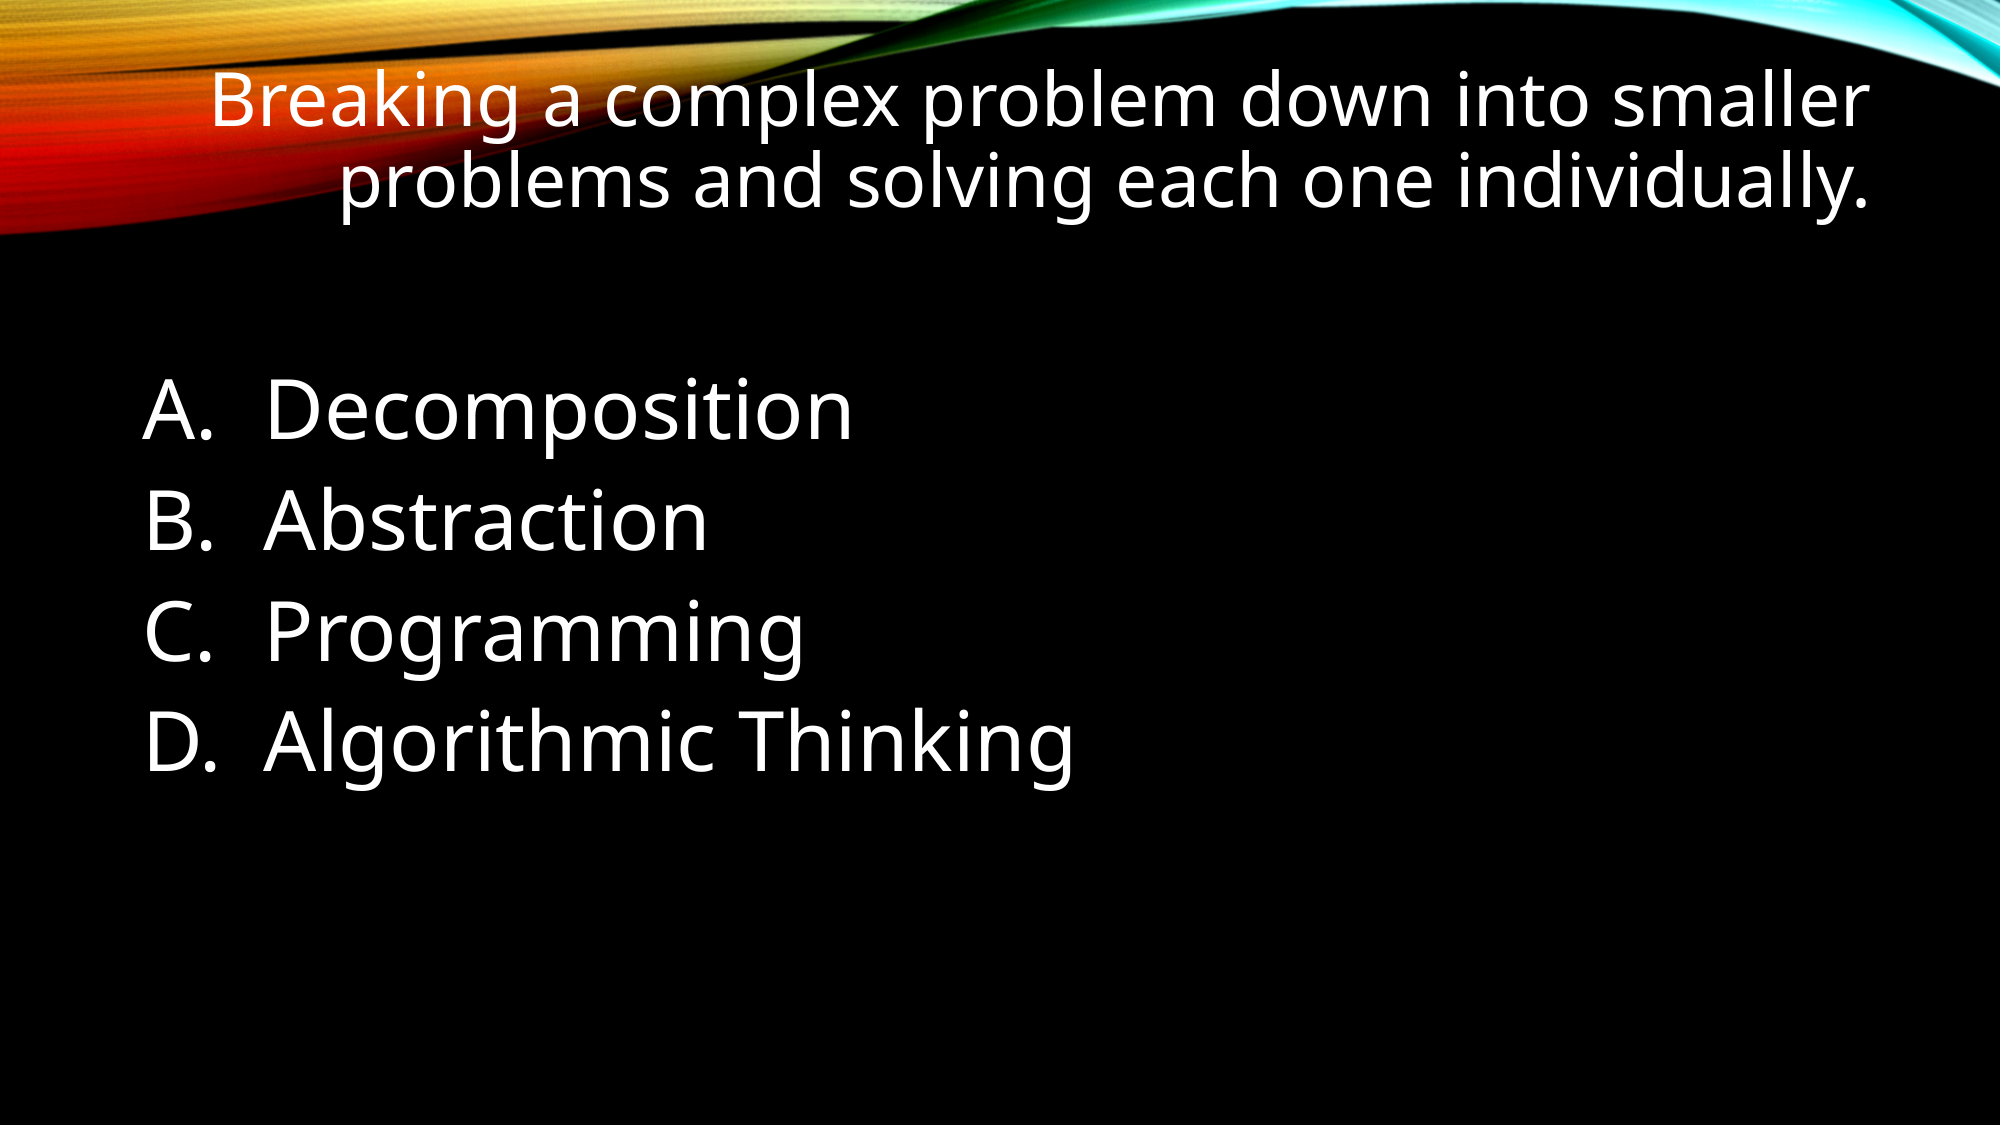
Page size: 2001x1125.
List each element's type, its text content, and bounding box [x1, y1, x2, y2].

picture [0, 0, 2000, 237]
list Decomposition Abstraction Programming Algorithmic Thinking [112, 360, 1888, 1021]
title Breaking a complex problem down into smaller problems and solving each one individually. [46, 48, 1888, 338]
